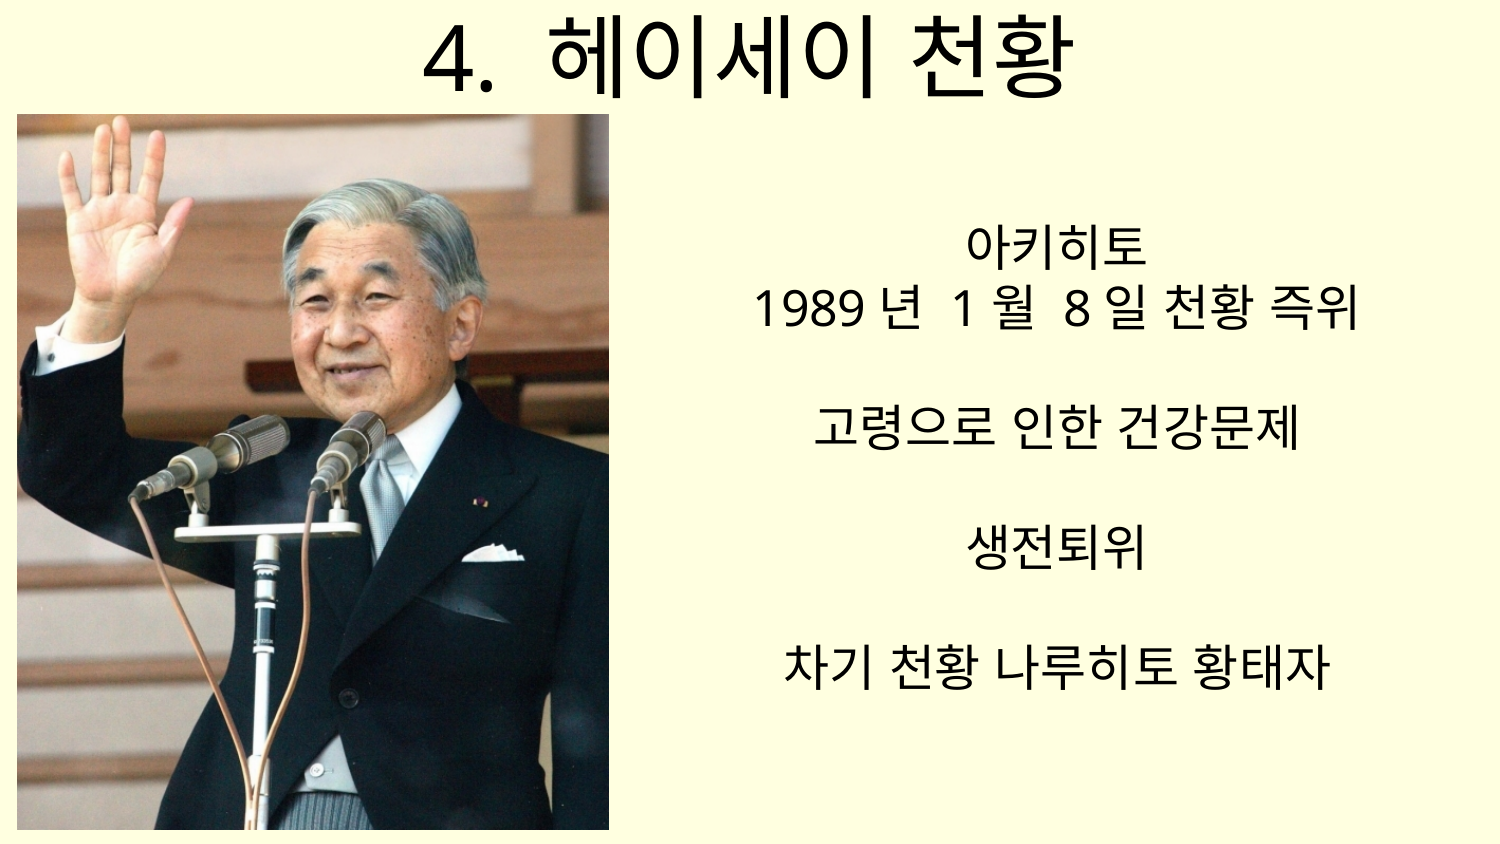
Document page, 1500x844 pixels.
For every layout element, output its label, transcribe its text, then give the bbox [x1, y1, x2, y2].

picture [17, 114, 609, 831]
text_box 아키히토 1989년 1월 8일 천황 즉위 고령으로 인한 건강문제 생전퇴위 차기 천황 나루히토 황태자 [631, 209, 1483, 764]
title 4. 헤이세이 천황 [75, 0, 1425, 126]
